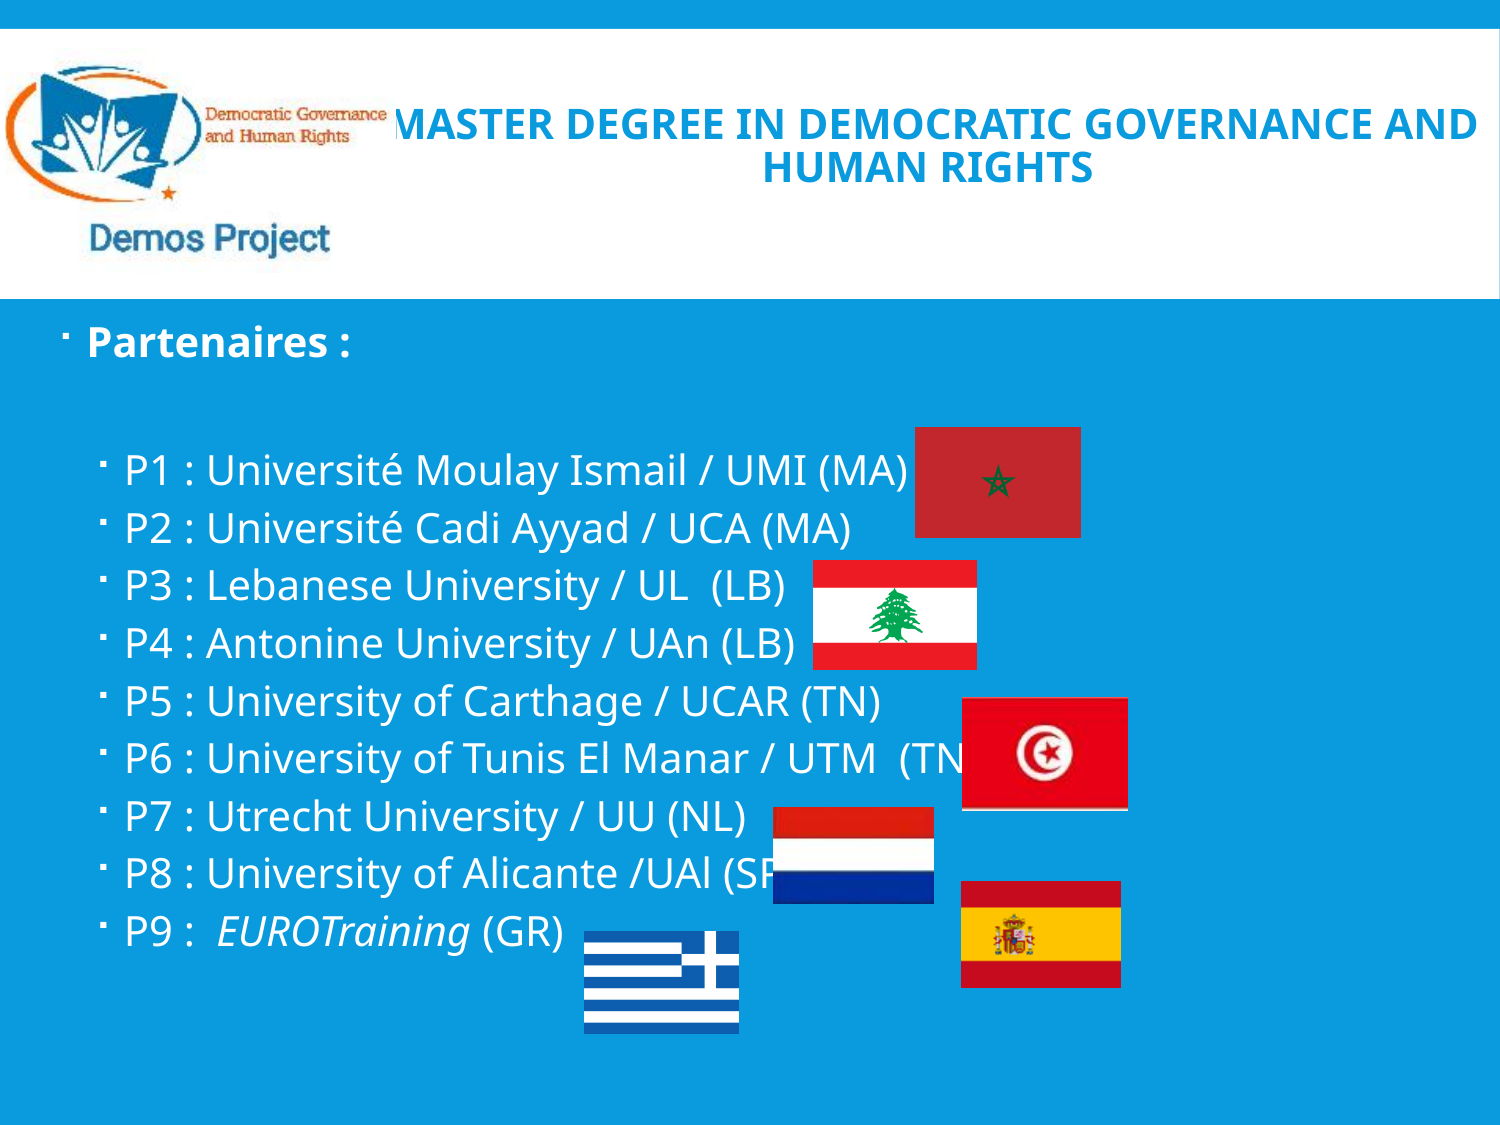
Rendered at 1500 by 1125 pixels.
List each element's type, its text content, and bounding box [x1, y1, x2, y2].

picture [962, 882, 1120, 987]
picture [916, 428, 1080, 537]
picture [585, 932, 738, 1033]
picture [962, 698, 1127, 810]
title Master Degree in Democratic Governance and Human Rights [402, 54, 1495, 256]
picture [5, 48, 396, 273]
list Partenaires : P1 : Université Moulay Ismail / UMI (MA) P2 : Université Cadi Ayyad / UCA (MA) P3 : Lebanese University / UL (LB) P4 : Antonine University / UAn (LB) P5 : University of Carthage / UCAR (TN) P6 : University of Tunis El Manar / UTM (TN) P7 : Utrecht University / UU (NL) P8 : University of Alicante /UAl (SP) P9 : EUROTraining (GR) [41, 314, 1459, 1106]
picture [814, 561, 976, 669]
picture [773, 808, 933, 903]
